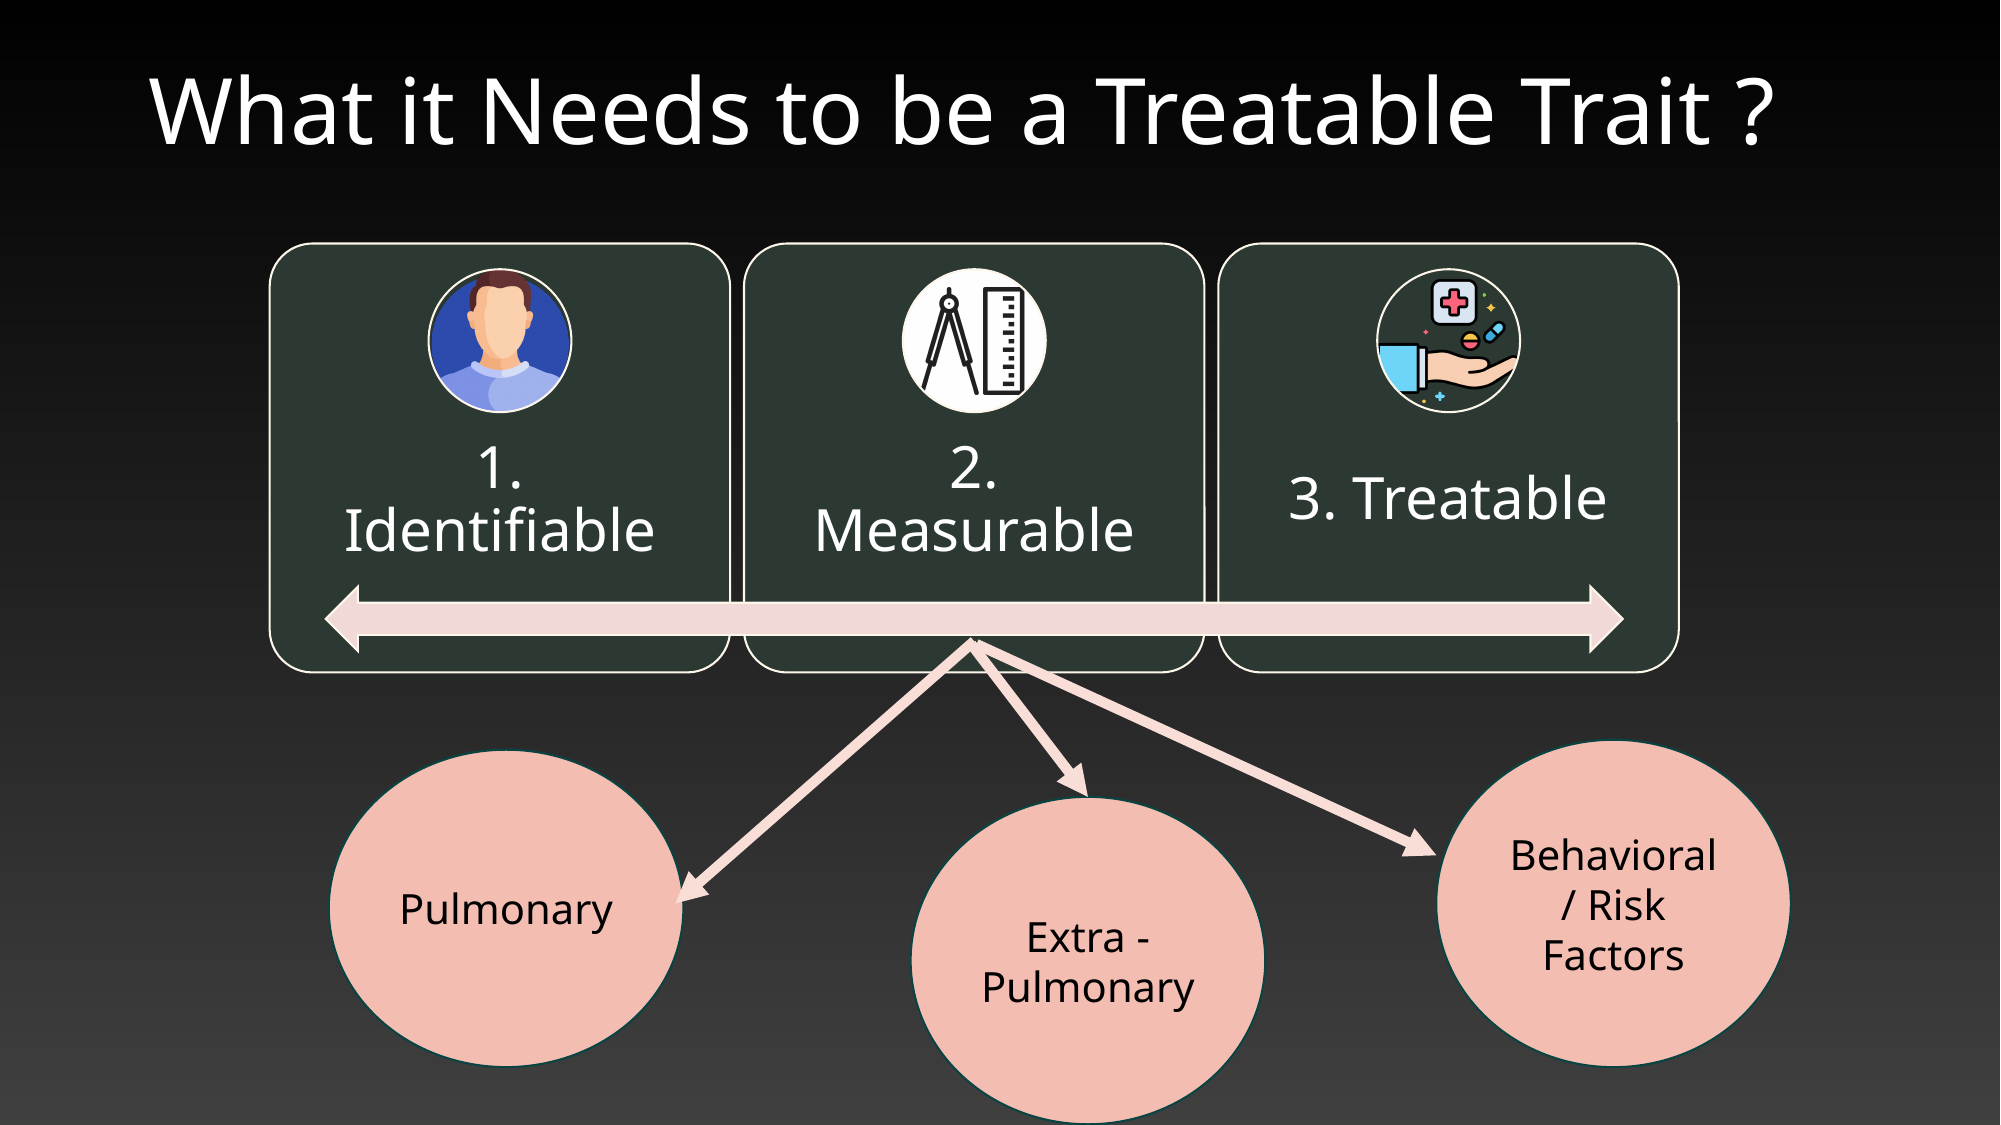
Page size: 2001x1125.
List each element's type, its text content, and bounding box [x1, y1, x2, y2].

title What it Needs to be a Treatable Trait ? [100, 57, 1849, 244]
text_box Pulmonary [327, 748, 685, 1069]
text_box Behavioral / Risk Factors [1435, 738, 1792, 1069]
text_box Extra -Pulmonary [909, 832, 1267, 1125]
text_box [976, 644, 1437, 856]
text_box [269, 243, 1680, 673]
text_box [675, 641, 975, 904]
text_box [971, 644, 1088, 797]
